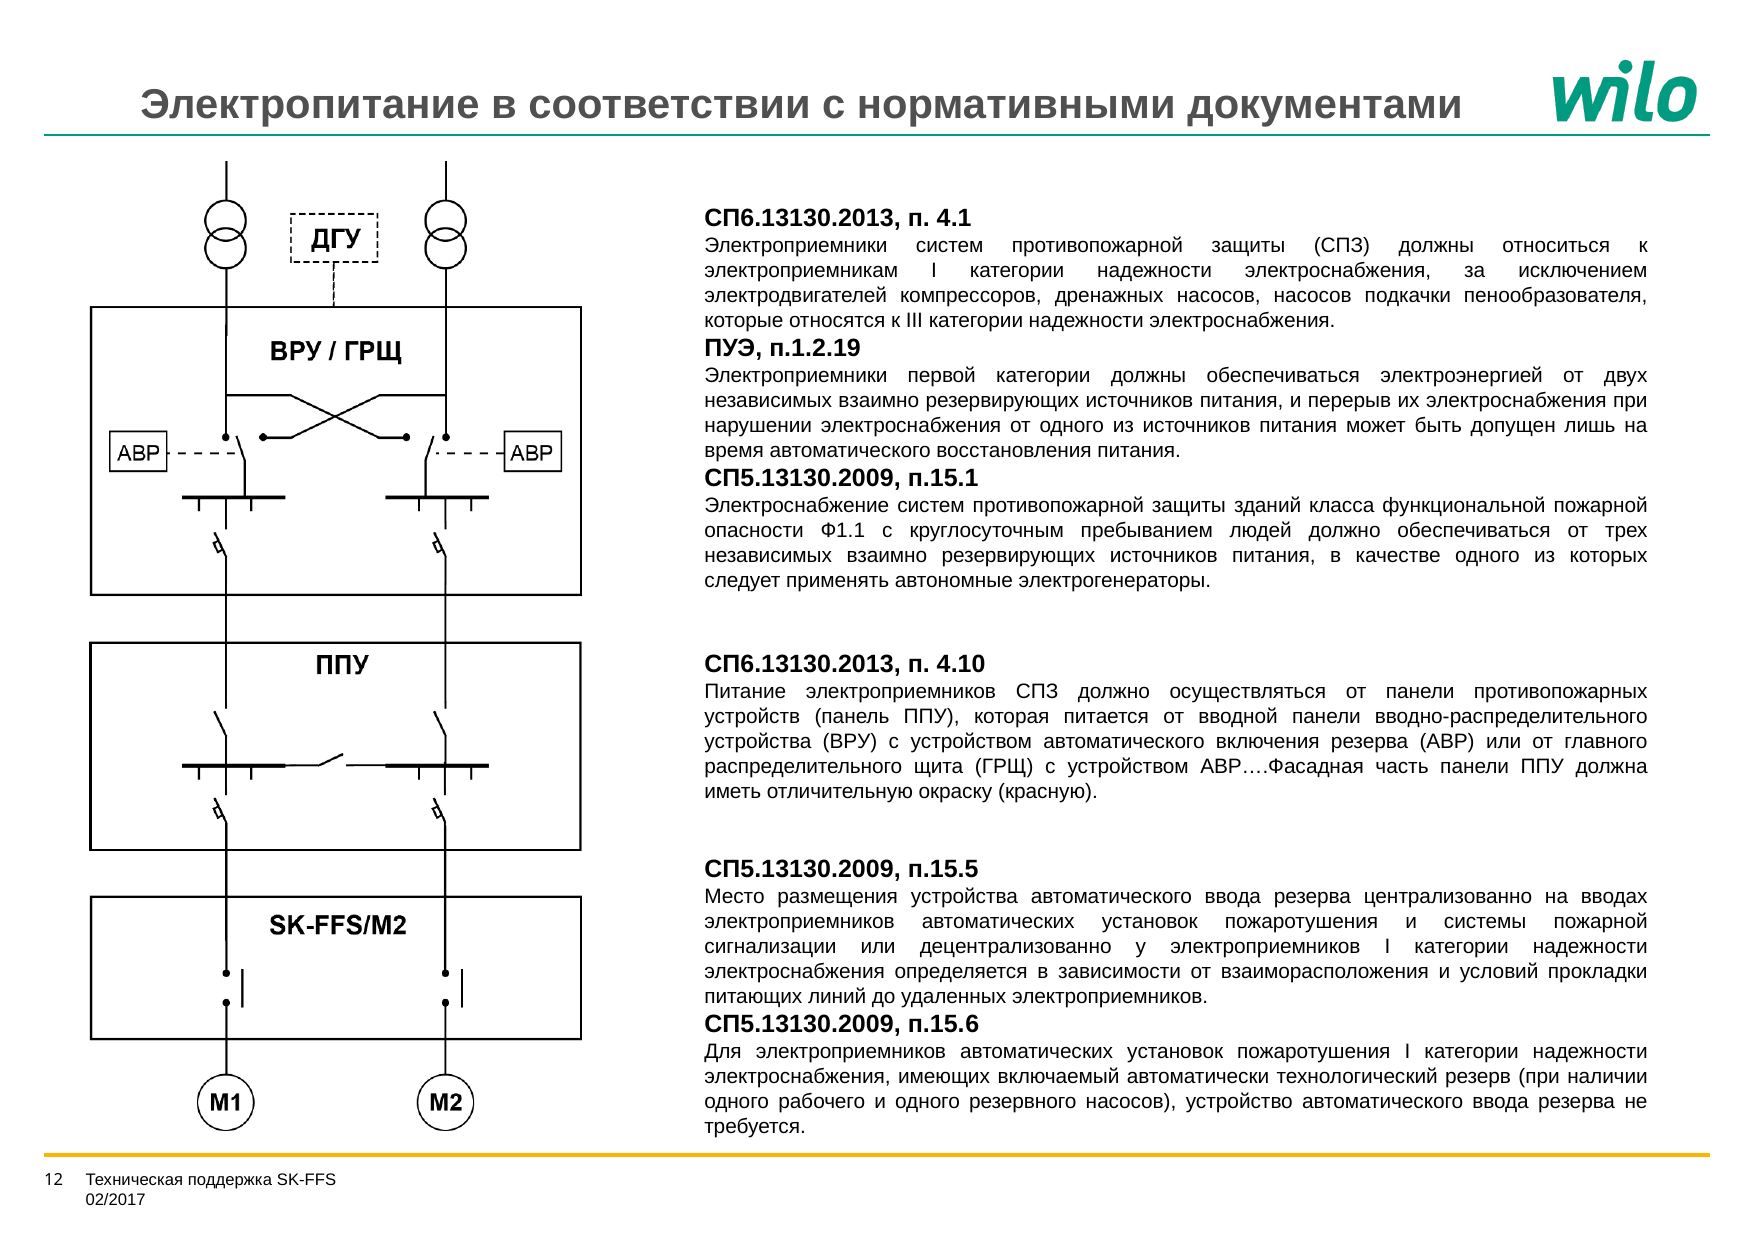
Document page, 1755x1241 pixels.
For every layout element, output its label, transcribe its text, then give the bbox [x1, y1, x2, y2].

text_box Техническая поддержка SK-FFS 02/2017 [85, 1168, 1716, 1199]
text_box СП6.13130.2013, п. 4.1 Электроприемники систем противопожарной защиты (СПЗ) должны относиться к электроприемникам I категории надежности электроснабжения, за исключением электродвигателей компрессоров, дренажных насосов, насосов подкачки пенообразователя, которые относятся к III категории надежности электроснабжения. ПУЭ, п.1.2.19 Электроприемники первой категории должны обеспечиваться электроэнергией от двух независимых взаимно резервирующих источников питания, и перерыв их электроснабжения при нарушении электроснабжения от одного из источников питания может быть допущен лишь на время автоматического восстановления питания. СП5.13130.2009, п.15.1 Электроснабжение систем противопожарной защиты зданий класса функциональной пожарной опасности Ф1.1 с круглосуточным пребыванием людей должно обеспечиваться от трех независимых взаимно резервирующих источников питания, в качестве одного из которых следует применять автономные электрогенераторы. СП6.13130.2013, п. 4.10 Питание электроприемников СПЗ должно осуществляться от панели противопожарных устройств (панель ППУ), которая питается от вводной панели вводно-распределительного устройства (ВРУ) с устройством автоматического включения резерва (АВР) или от главного распределительного щита (ГРЩ) с устройством АВР….Фасадная часть панели ППУ должна иметь отличительную окраску (красную). СП5.13130.2009, п.15.5 Место размещения устройства автоматического ввода резерва централизованно на вводах электроприемников автоматических установок пожаротушения и системы пожарной сигнализации или децентрализованно у электроприемников I категории надежности электроснабжения определяется в зависимости от взаиморасположения и условий прокладки питающих линий до удаленных электроприемников. СП5.13130.2009, п.15.6 Для электроприемников автоматических установок пожаротушения I категории надежности электроснабжения, имеющих включаемый автоматически технологический резерв (при наличии одного рабочего и одного резервного насосов), устройство автоматического ввода резерва не требуется. [689, 139, 1663, 1168]
picture [89, 161, 583, 1132]
text_box Электропитание в соответствии с нормативными документами [56, 76, 1510, 136]
